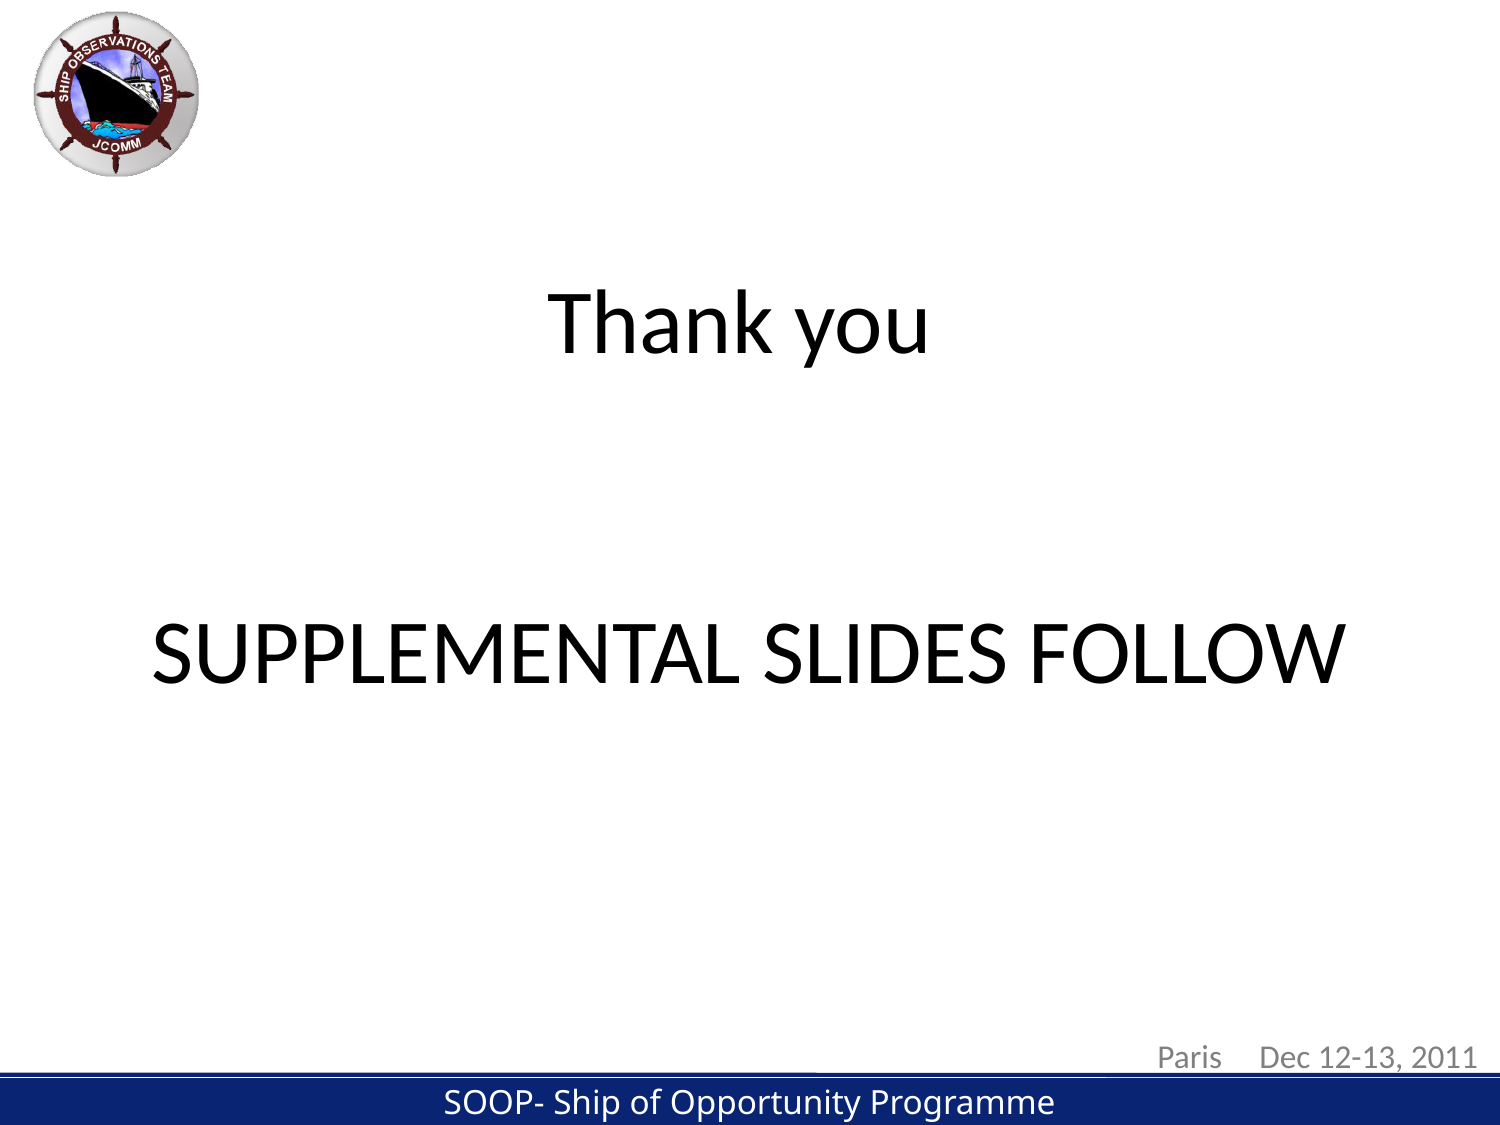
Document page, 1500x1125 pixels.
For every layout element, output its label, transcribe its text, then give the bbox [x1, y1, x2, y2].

picture [33, 11, 199, 177]
title Thank you SUPPLEMENTAL SLIDES FOLLOW [74, 44, 1426, 919]
